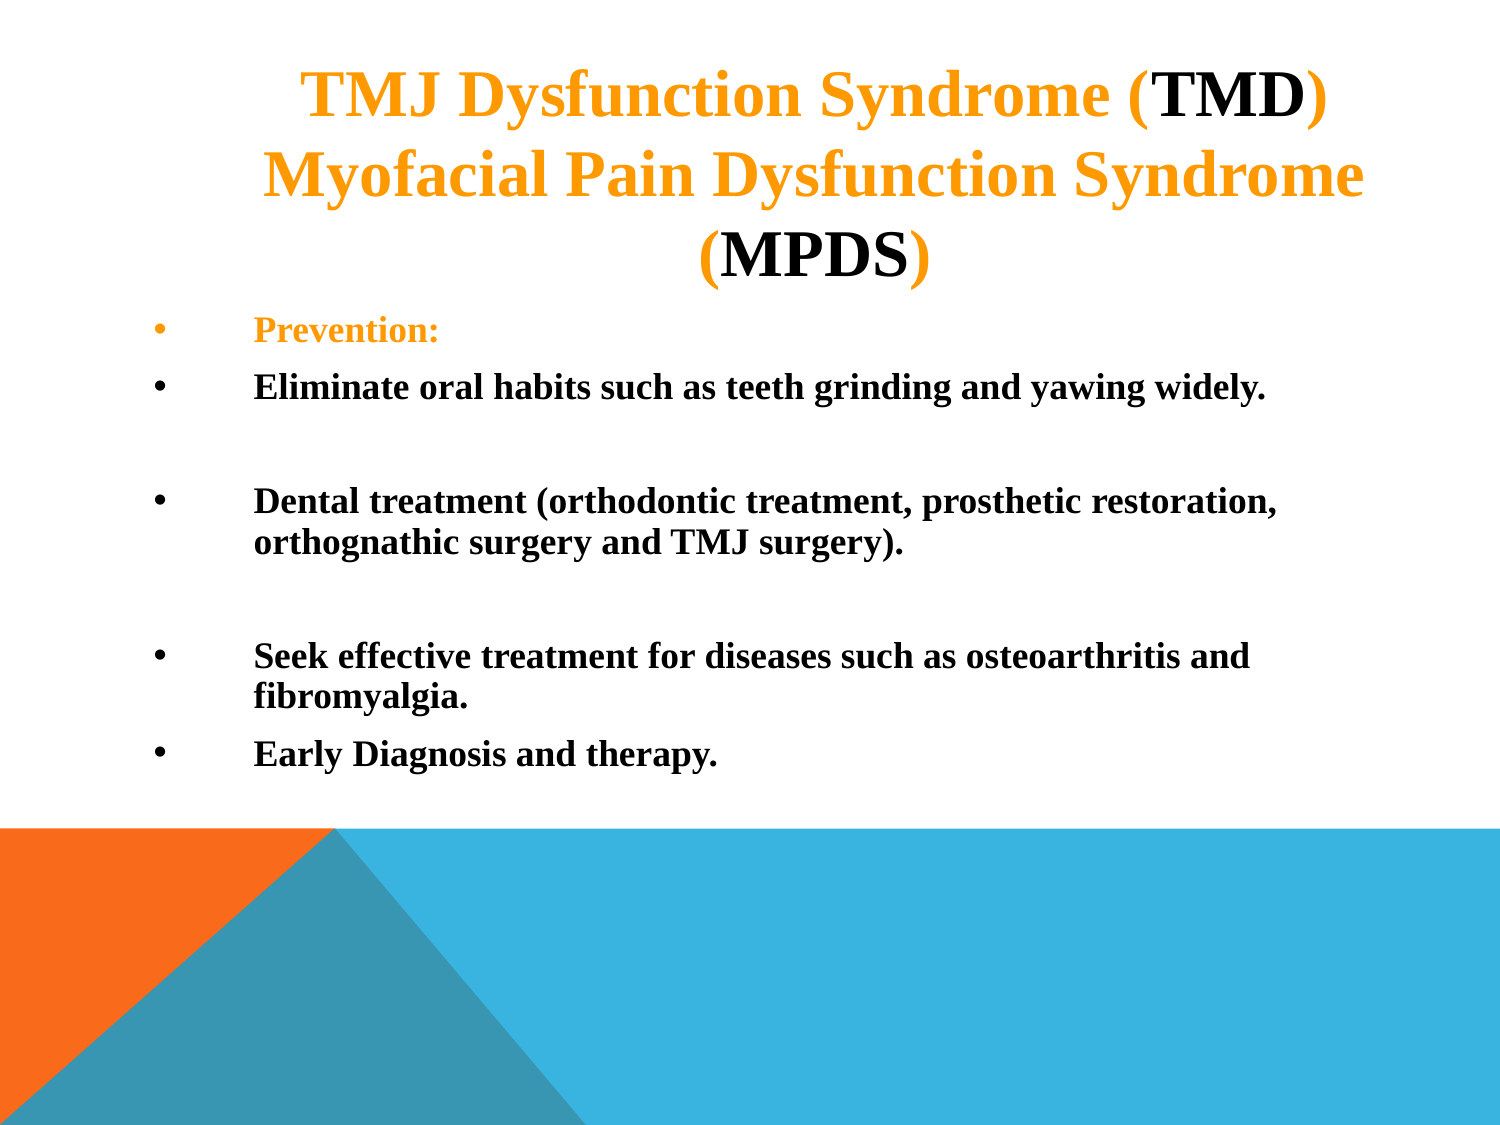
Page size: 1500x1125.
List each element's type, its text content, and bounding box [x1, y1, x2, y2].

list Prevention: Eliminate oral habits such as teeth grinding and yawing widely. Dental treatment (orthodontic treatment, prosthetic restoration, orthognathic surgery and TMJ surgery). Seek effective treatment for diseases such as osteoarthritis and fibromyalgia. Early Diagnosis and therapy. [138, 302, 1388, 925]
text_box TMJ Dysfunction Syndrome (TMD) Myofacial Pain Dysfunction Syndrome (MPDS) [171, 42, 1459, 298]
